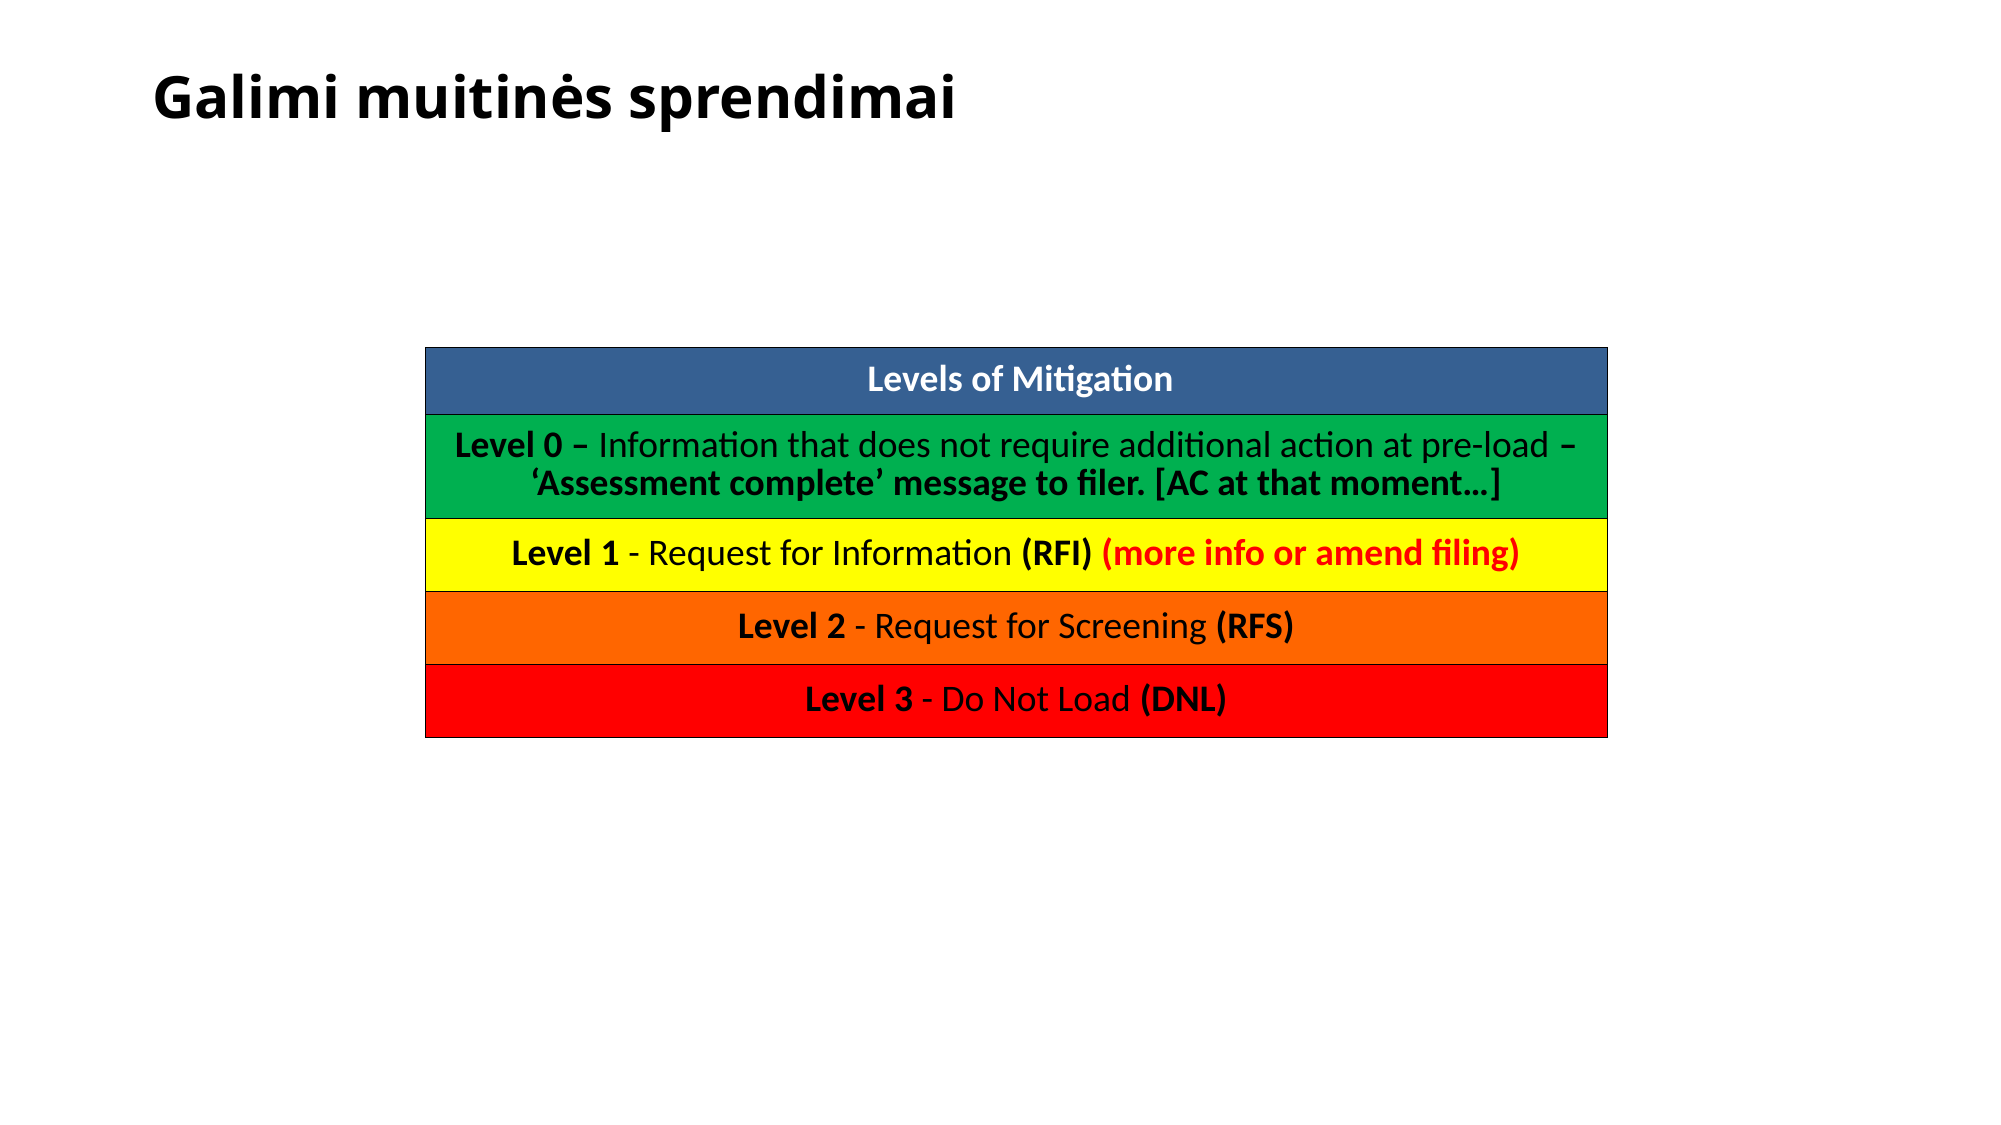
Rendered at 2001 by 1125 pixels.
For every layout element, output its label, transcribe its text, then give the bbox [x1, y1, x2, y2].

title Galimi muitinės sprendimai [137, 59, 1776, 140]
table_cell Level 1 - Request for Information (RFI) (more info or amend filing) [426, 519, 1607, 591]
table_header Levels of Mitigation [426, 348, 1607, 414]
table_cell Level 3 - Do Not Load (DNL) [426, 665, 1607, 737]
list [137, 171, 1863, 1066]
table_cell Level 2 - Request for Screening (RFS) [426, 592, 1607, 664]
table_cell Level 0 – Information that does not require additional action at pre-load – ‘Assessment complete’ message to filer. [AC at that moment…] [426, 415, 1607, 518]
